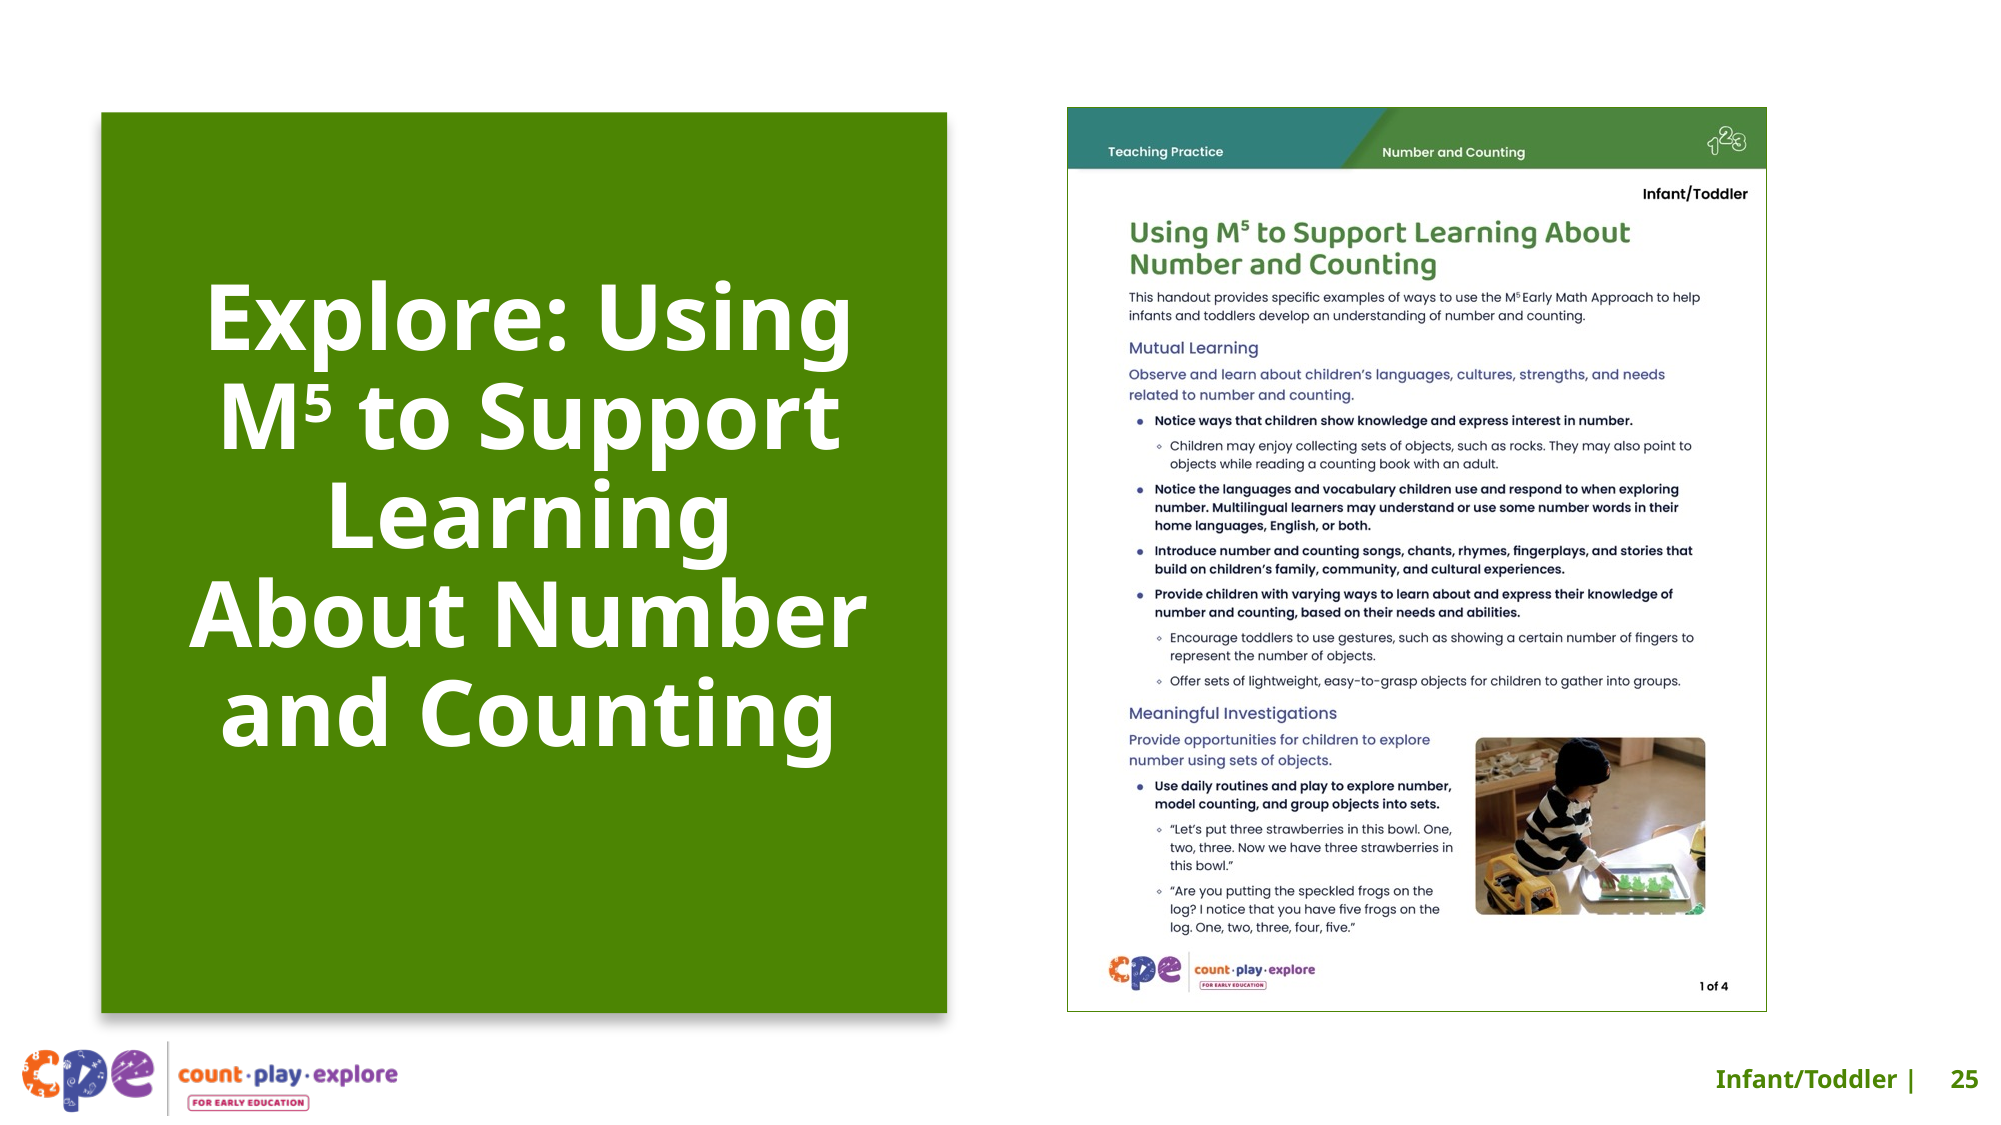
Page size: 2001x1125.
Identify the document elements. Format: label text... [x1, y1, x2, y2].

picture [22, 1041, 398, 1116]
picture [1067, 107, 1767, 1012]
title Explore: Using M5 to Support Learning About Number and Counting [159, 264, 900, 948]
